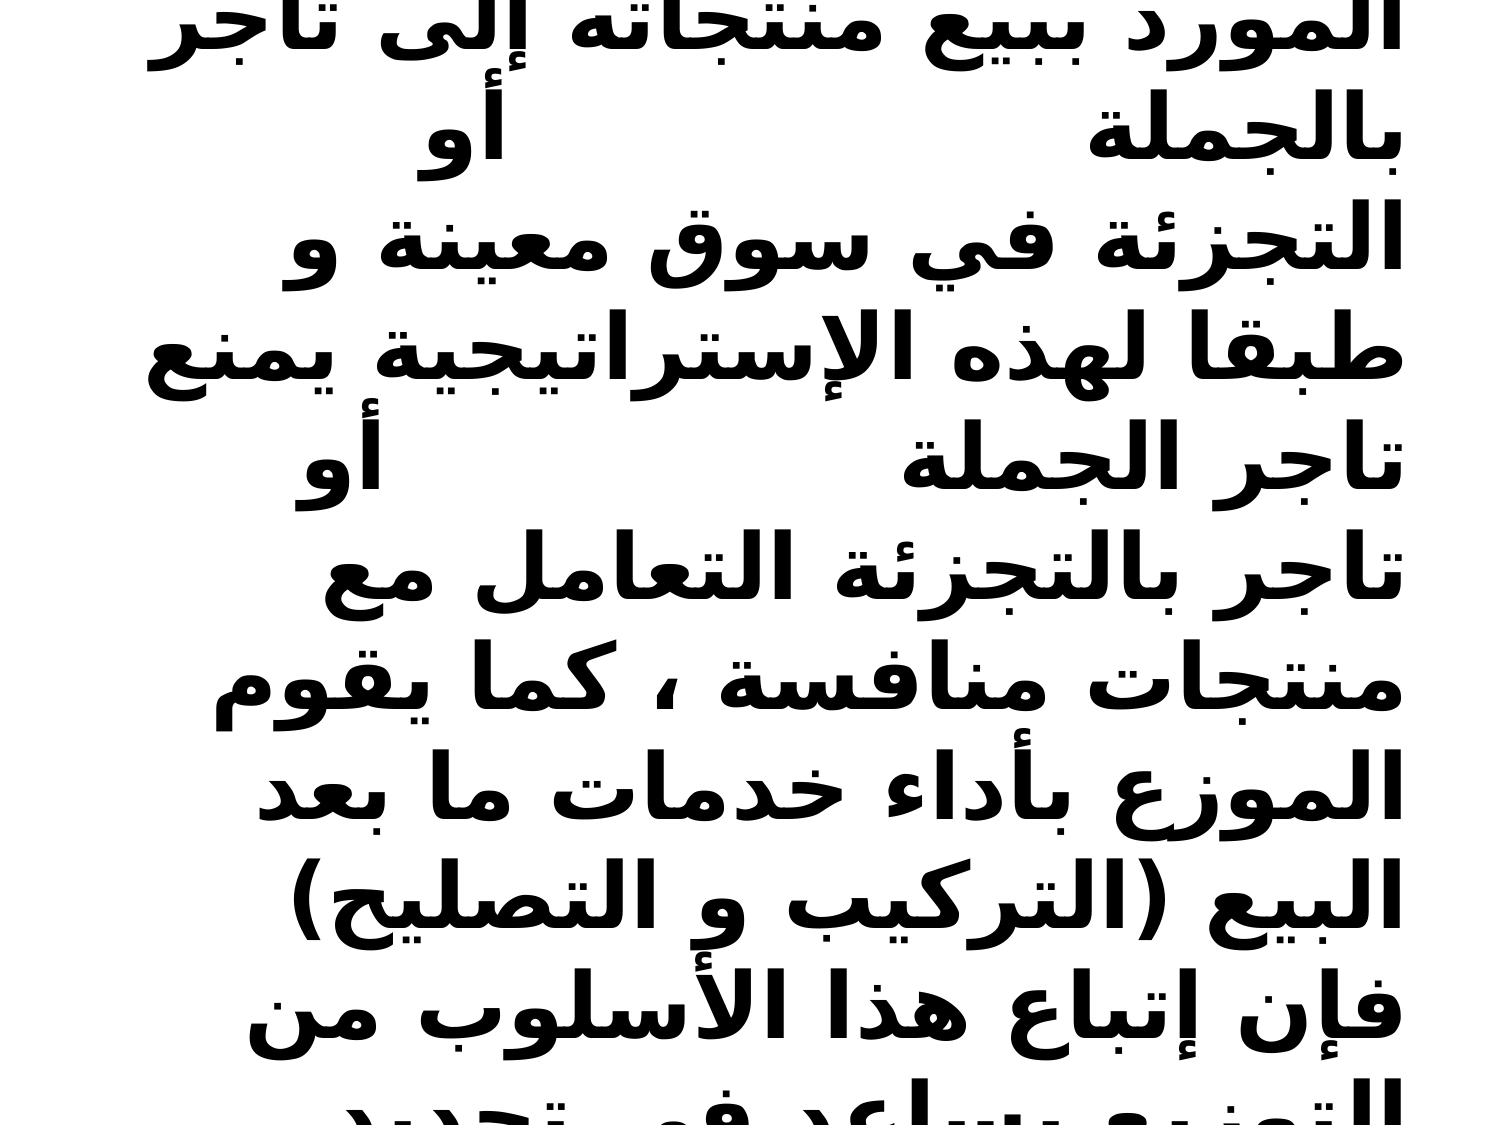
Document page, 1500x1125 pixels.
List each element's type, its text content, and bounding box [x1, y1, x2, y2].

title إستراتيجية التوزيع الوحيد : طبقا لهذه الإستراتيجية يقوم المورد ببيع منتجاته إلى تاجر بالجملة أو التجزئة في سوق معينة و طبقا لهذه الإستراتيجية يمنع تاجر الجملة أو تاجر بالتجزئة التعامل مع منتجات منافسة ، كما يقوم الموزع بأداء خدمات ما بعد البيع (التركيب و التصليح) فإن إتباع هذا الأسلوب من التوزيع يساعد في تحديد منافذ التوزيع التي تتعامل معها المؤسسة. [75, 105, 1425, 1020]
